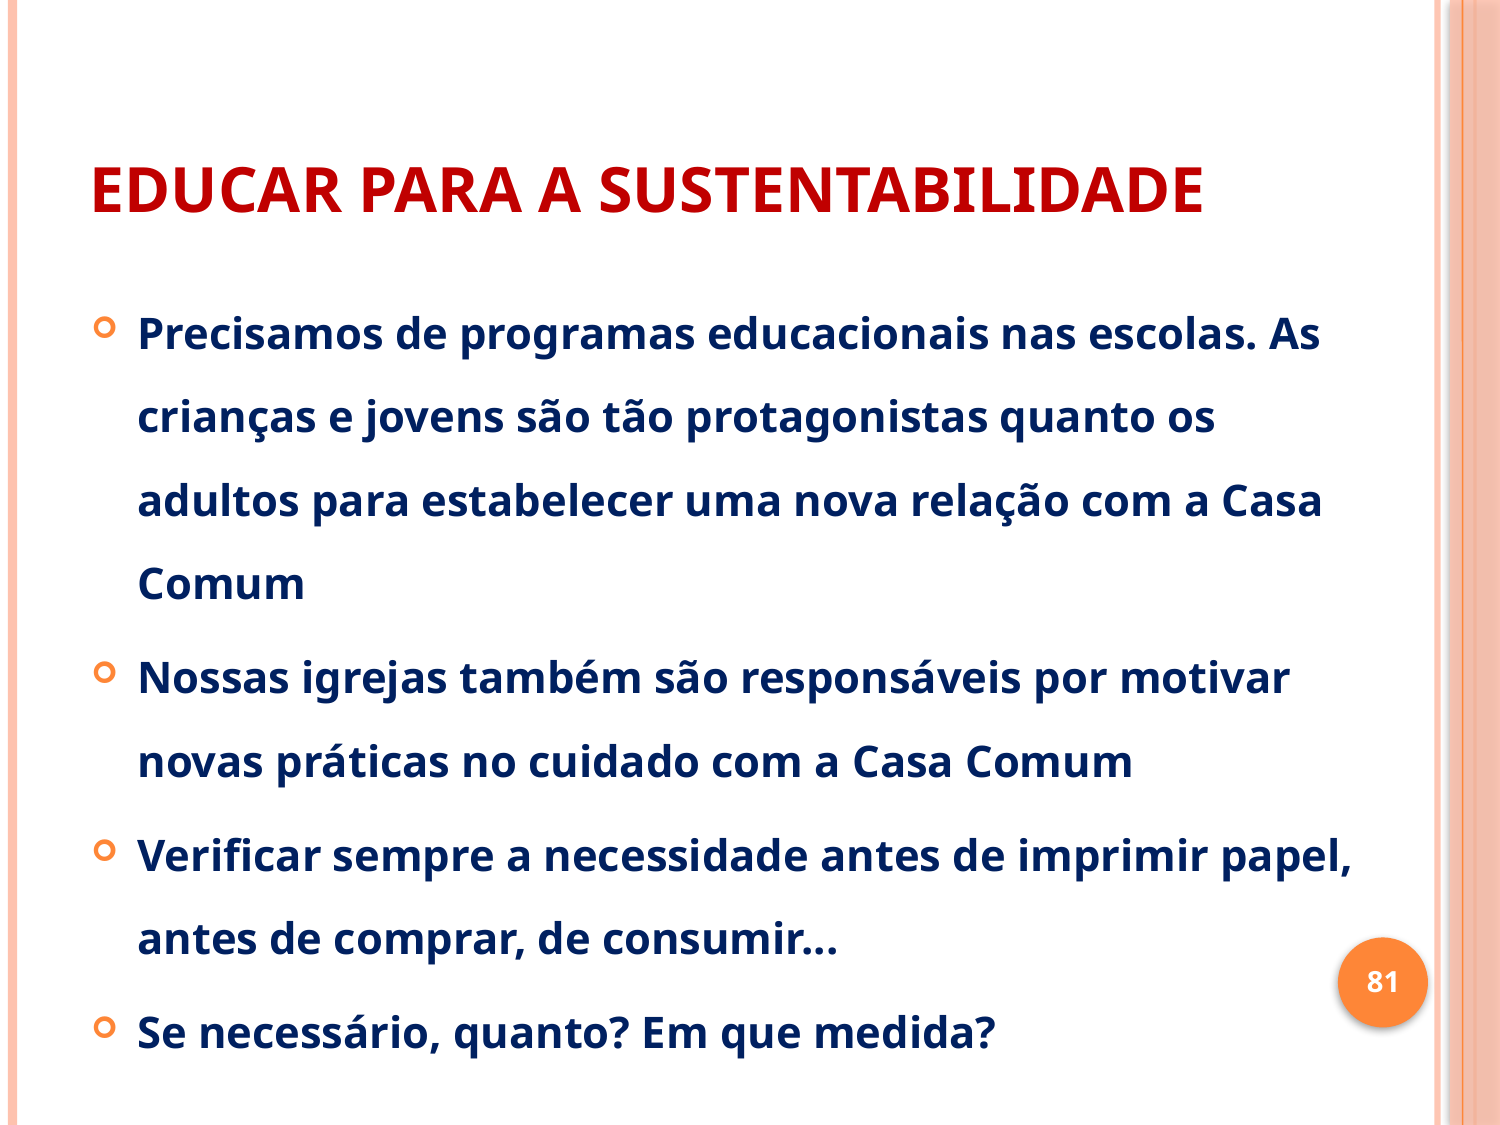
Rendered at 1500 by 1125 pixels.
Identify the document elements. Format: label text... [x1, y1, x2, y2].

slide_number 81 [1333, 940, 1434, 1027]
title EDUCAR PARA A SUSTENTABILIDADE [75, 45, 1300, 233]
list Precisamos de programas educacionais nas escolas. As crianças e jovens são tão protagonistas quanto os adultos para estabelecer uma nova relação com a Casa Comum Nossas igrejas também são responsáveis por motivar novas práticas no cuidado com a Casa Comum Verificar sempre a necessidade antes de imprimir papel, antes de comprar, de consumir... Se necessário, quanto? Em que medida? [76, 267, 1390, 1067]
